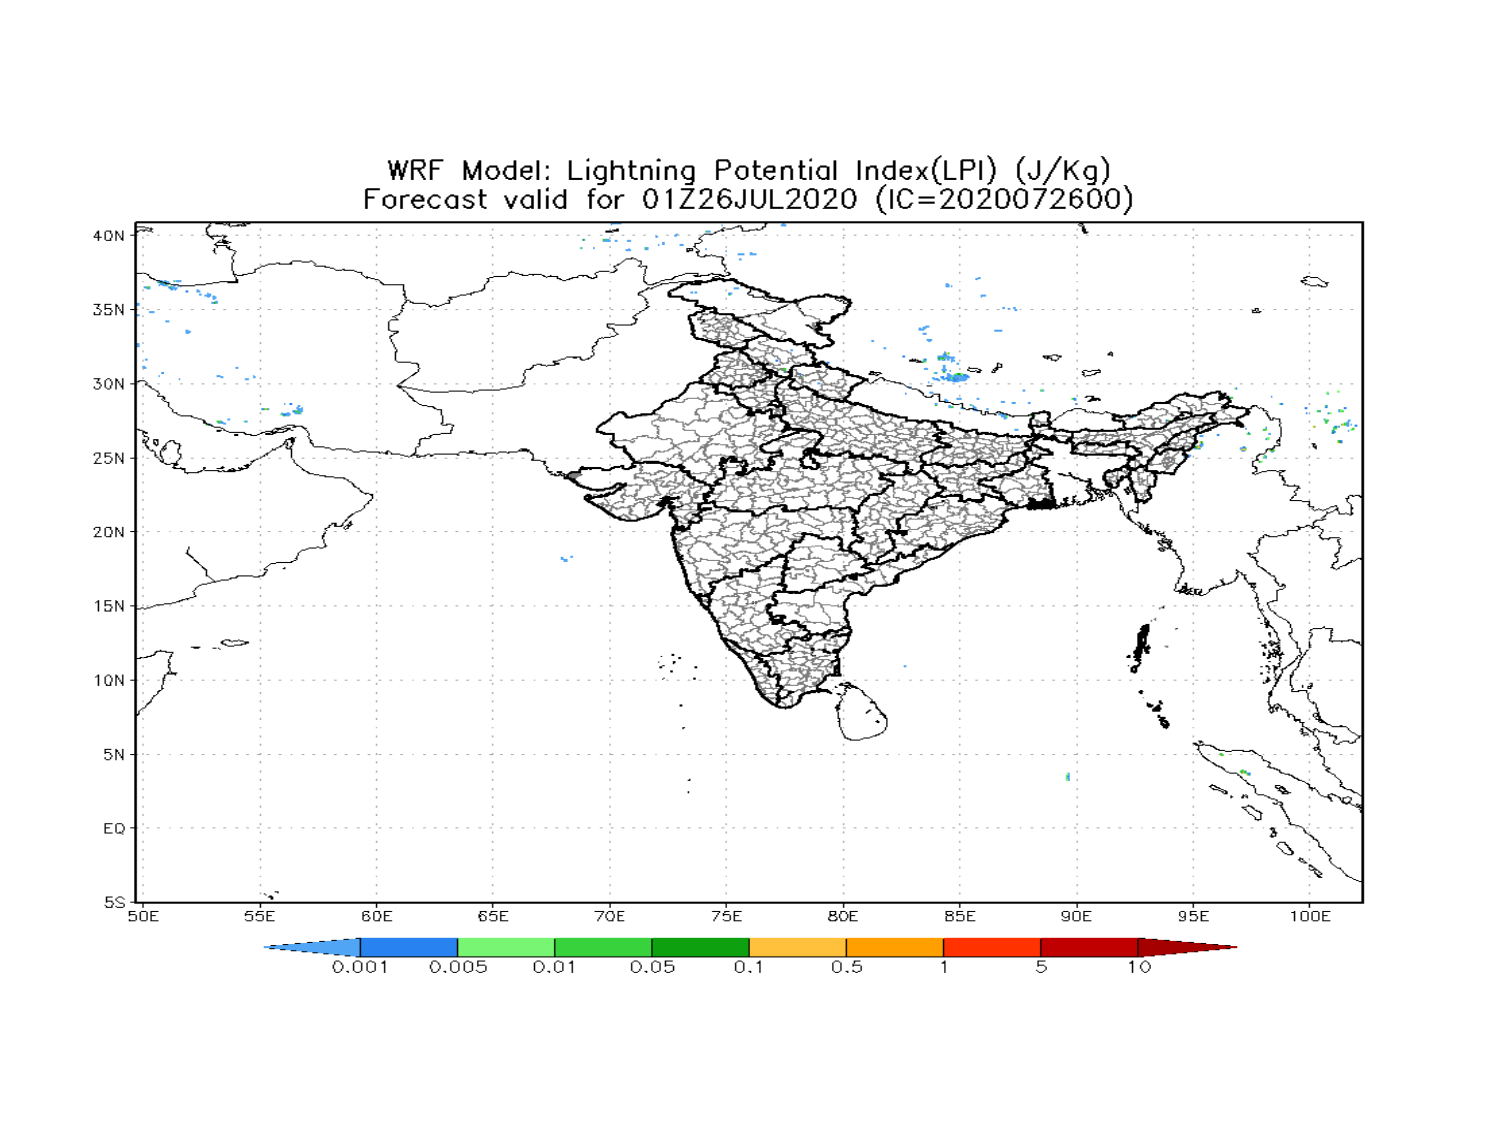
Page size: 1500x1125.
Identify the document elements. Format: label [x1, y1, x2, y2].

picture [74, 149, 1426, 976]
